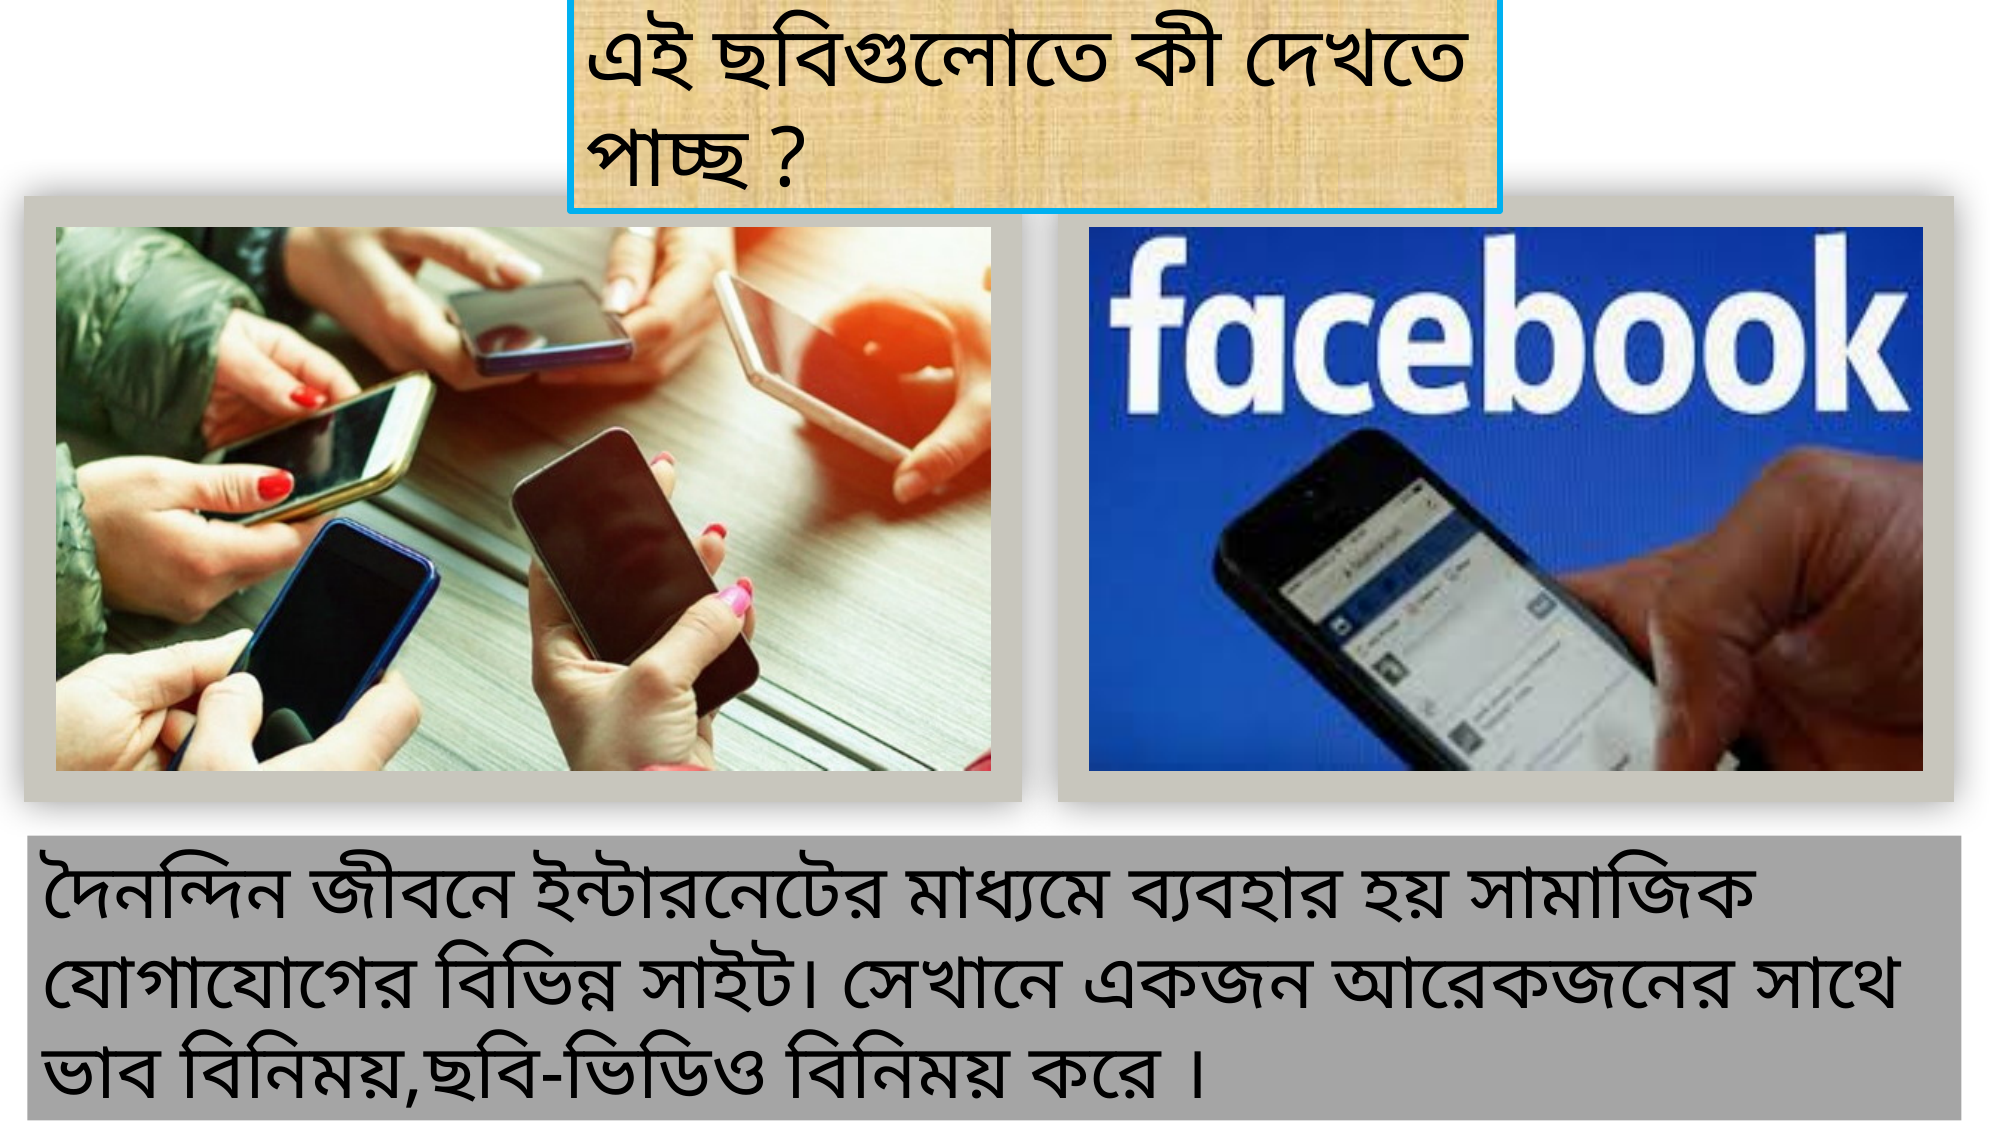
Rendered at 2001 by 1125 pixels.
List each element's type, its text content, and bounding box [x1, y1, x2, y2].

text_box দৈনন্দিন জীবনে ইন্টারনেটের মাধ্যমে ব্যবহার হয় সামাজিক যোগাযোগের বিভিন্ন সাইট। সেখানে একজন আরেকজনের সাথে ভাব বিনিময়,ছবি-ভিডিও বিনিময় করে । [27, 835, 1962, 1121]
picture [1089, 226, 1923, 771]
text_box এই ছবিগুলোতে কী দেখতে পাচ্ছ ? [570, 0, 1500, 211]
picture [55, 226, 991, 771]
